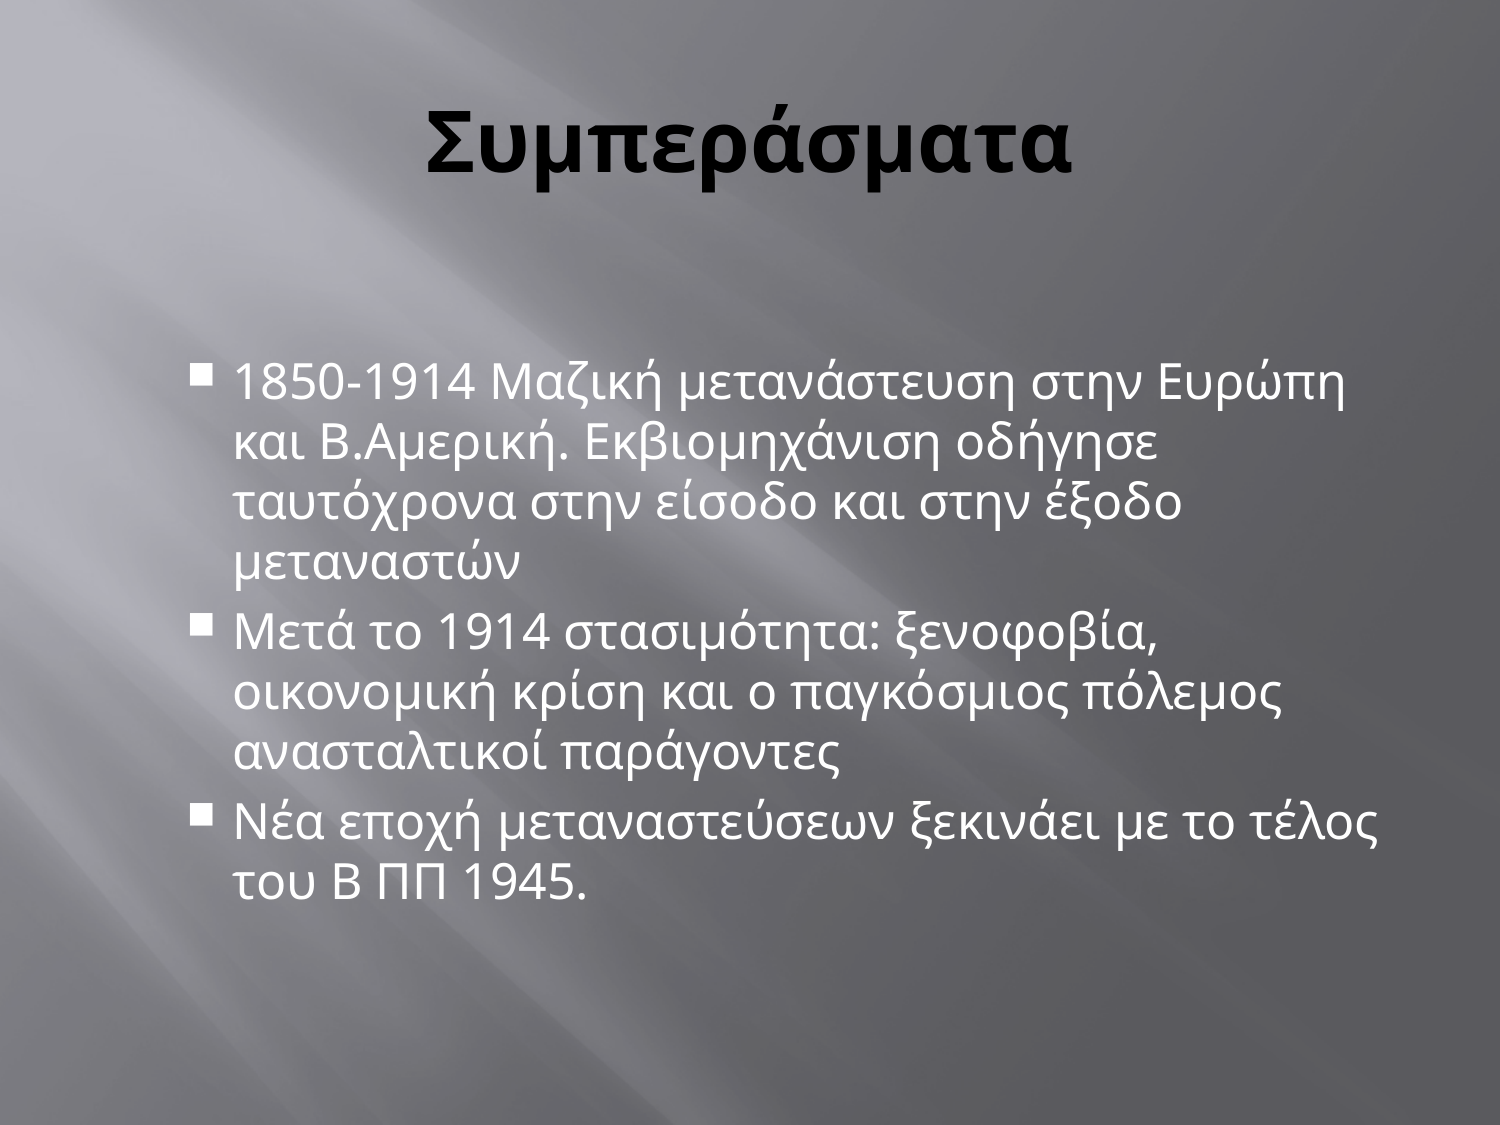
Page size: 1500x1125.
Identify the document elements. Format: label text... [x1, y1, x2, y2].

title Συμπεράσματα [75, 45, 1425, 233]
list 1850-1914 Μαζική μετανάστευση στην Ευρώπη και Β.Αμερική. Εκβιομηχάνιση οδήγησε ταυτόχρονα στην είσοδο και στην έξοδο μεταναστών Μετά το 1914 στασιμότητα: ξενοφοβία, οικονομική κρίση και ο παγκόσμιος πόλεμος ανασταλτικοί παράγοντες Νέα εποχή μεταναστεύσεων ξεκινάει με το τέλος του Β ΠΠ 1945. [75, 262, 1425, 1035]
